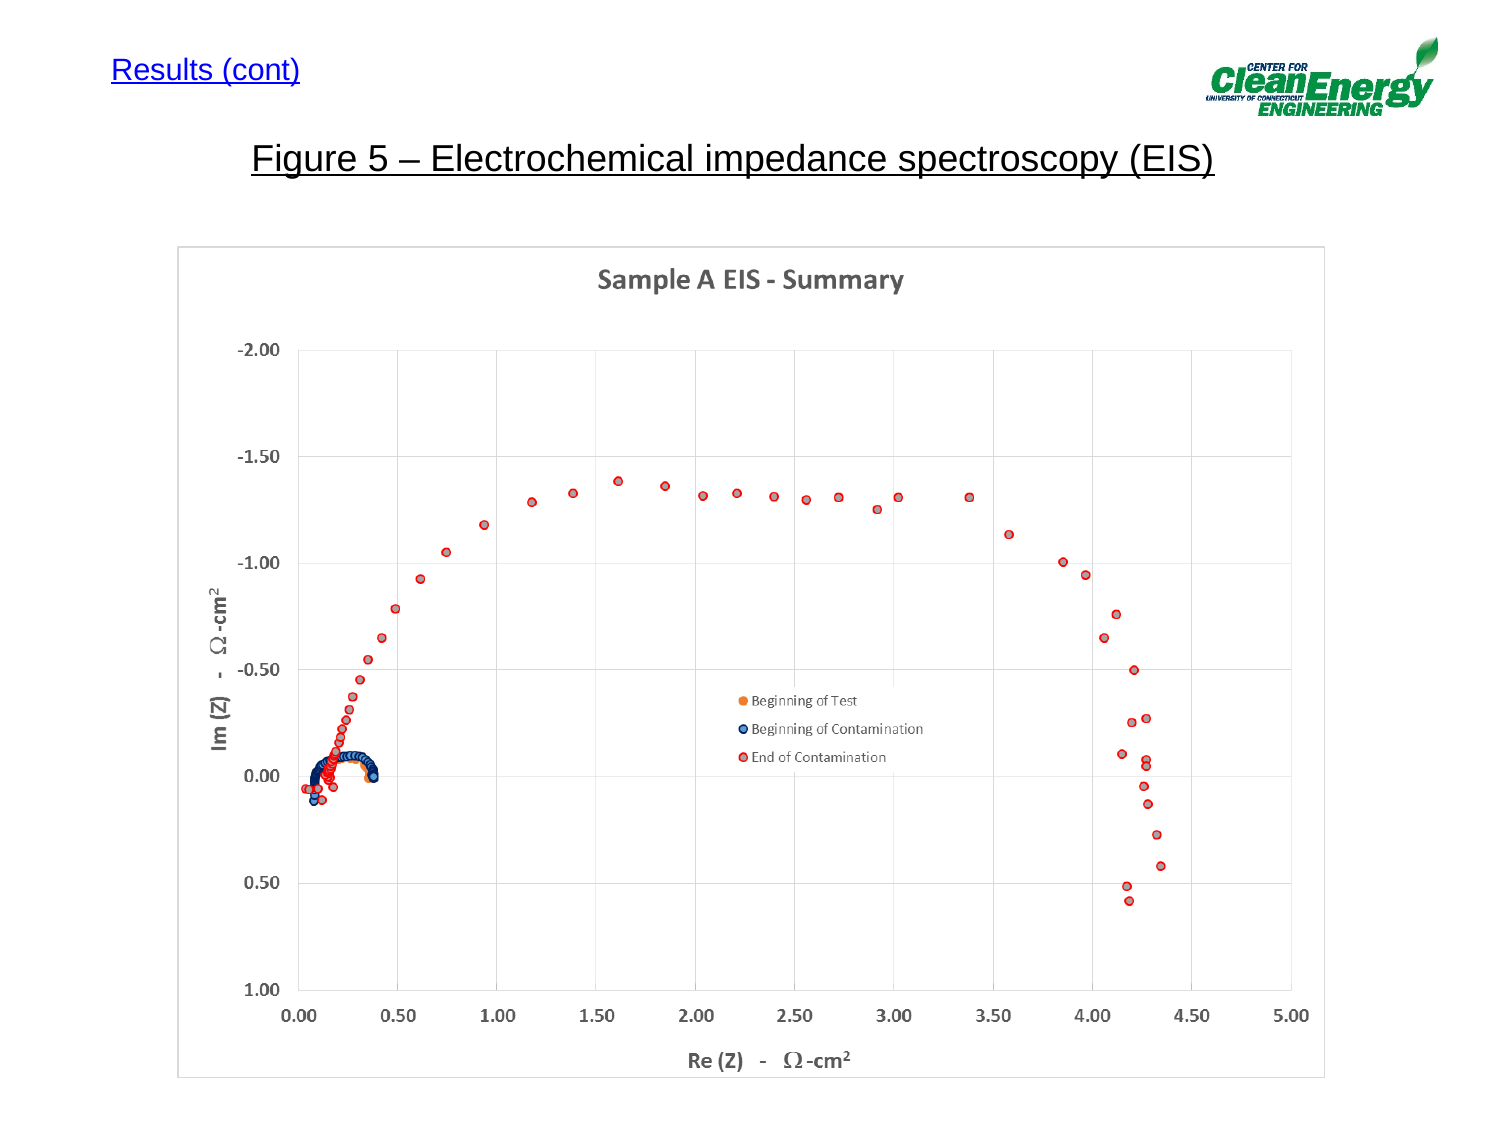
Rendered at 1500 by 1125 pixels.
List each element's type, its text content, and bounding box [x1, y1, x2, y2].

text_box Figure 5 – Electrochemical impedance spectroscopy (EIS) [236, 131, 1290, 212]
picture [177, 246, 1325, 1079]
title Results (cont) [96, 46, 748, 132]
picture [1206, 36, 1438, 116]
